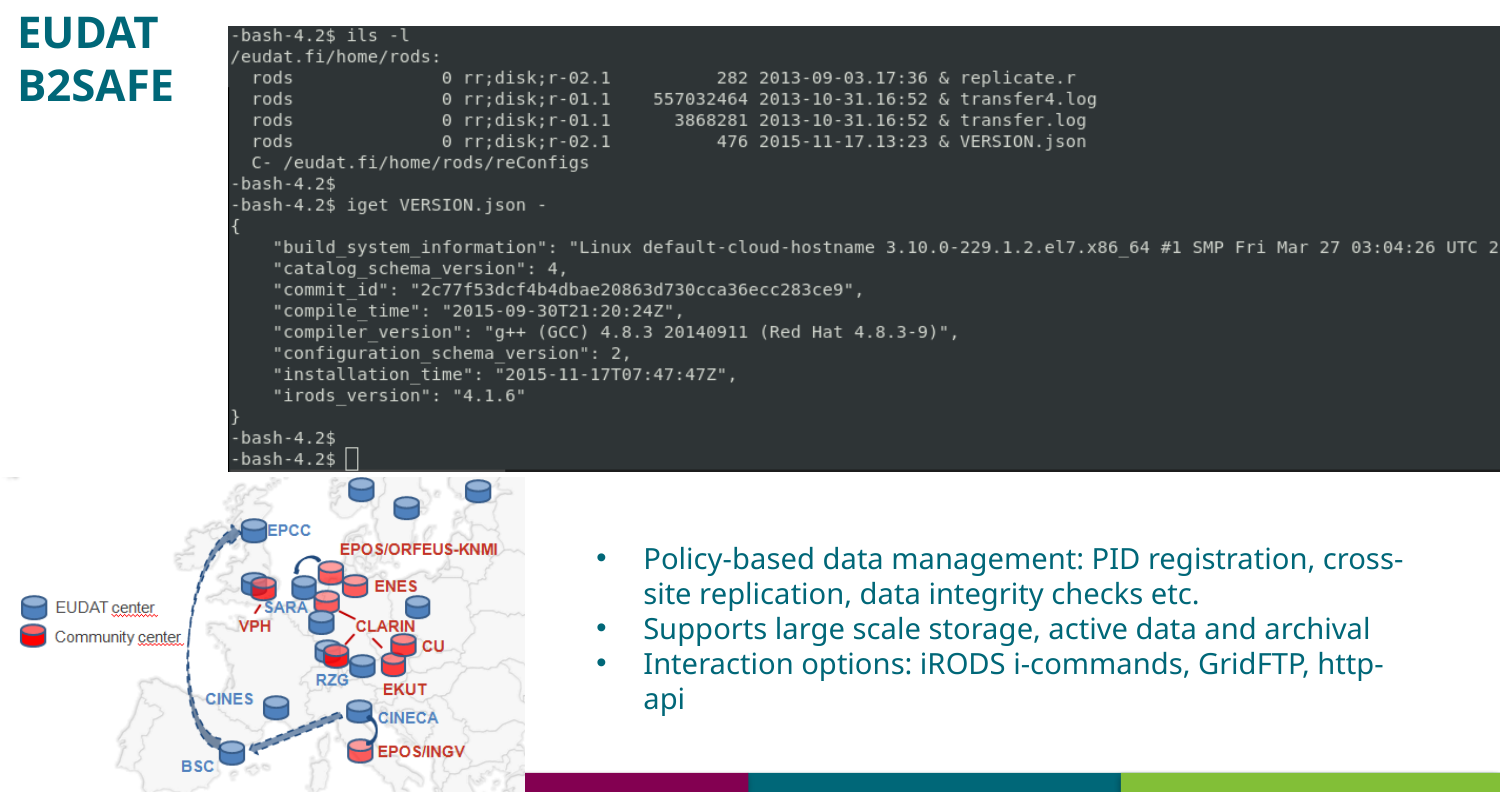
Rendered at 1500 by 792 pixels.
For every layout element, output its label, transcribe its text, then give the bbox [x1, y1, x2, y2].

title EUDAT B2SAFE [6, 0, 246, 122]
text_box Policy-based data management: PID registration, cross-site replication, data integrity checks etc. Supports large scale storage, active data and archival Interaction options: iRODS i-commands, GridFTP, http-api [581, 532, 1420, 723]
picture [0, 477, 526, 792]
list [227, 26, 1500, 472]
